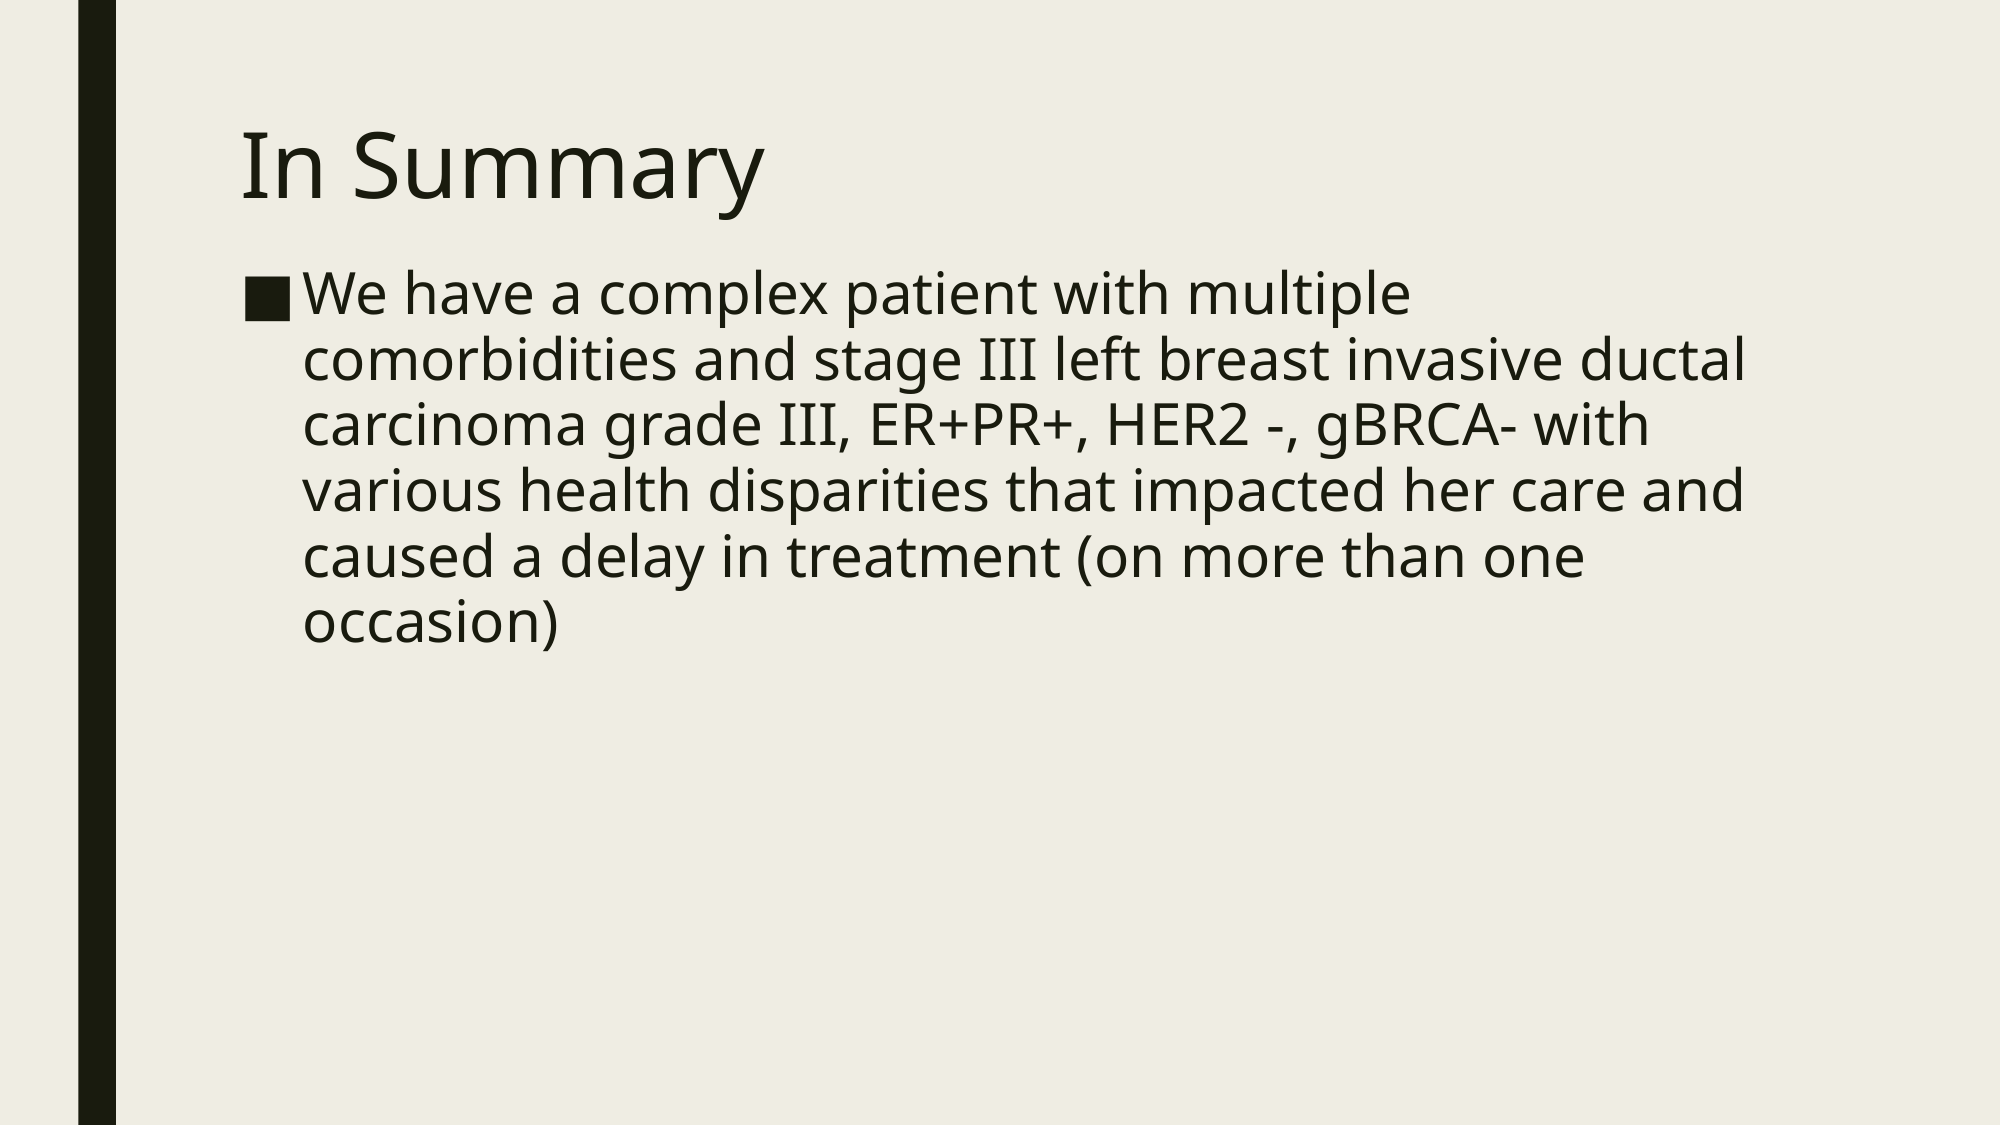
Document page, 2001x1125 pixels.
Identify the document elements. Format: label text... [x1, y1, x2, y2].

list We have a complex patient with multiple comorbidities and stage III left breast invasive ductal carcinoma grade III, ER+PR+, HER2 -, gBRCA- with various health disparities that impacted her care and caused a delay in treatment (on more than one occasion) [225, 254, 1800, 963]
title In Summary [225, 112, 1800, 254]
